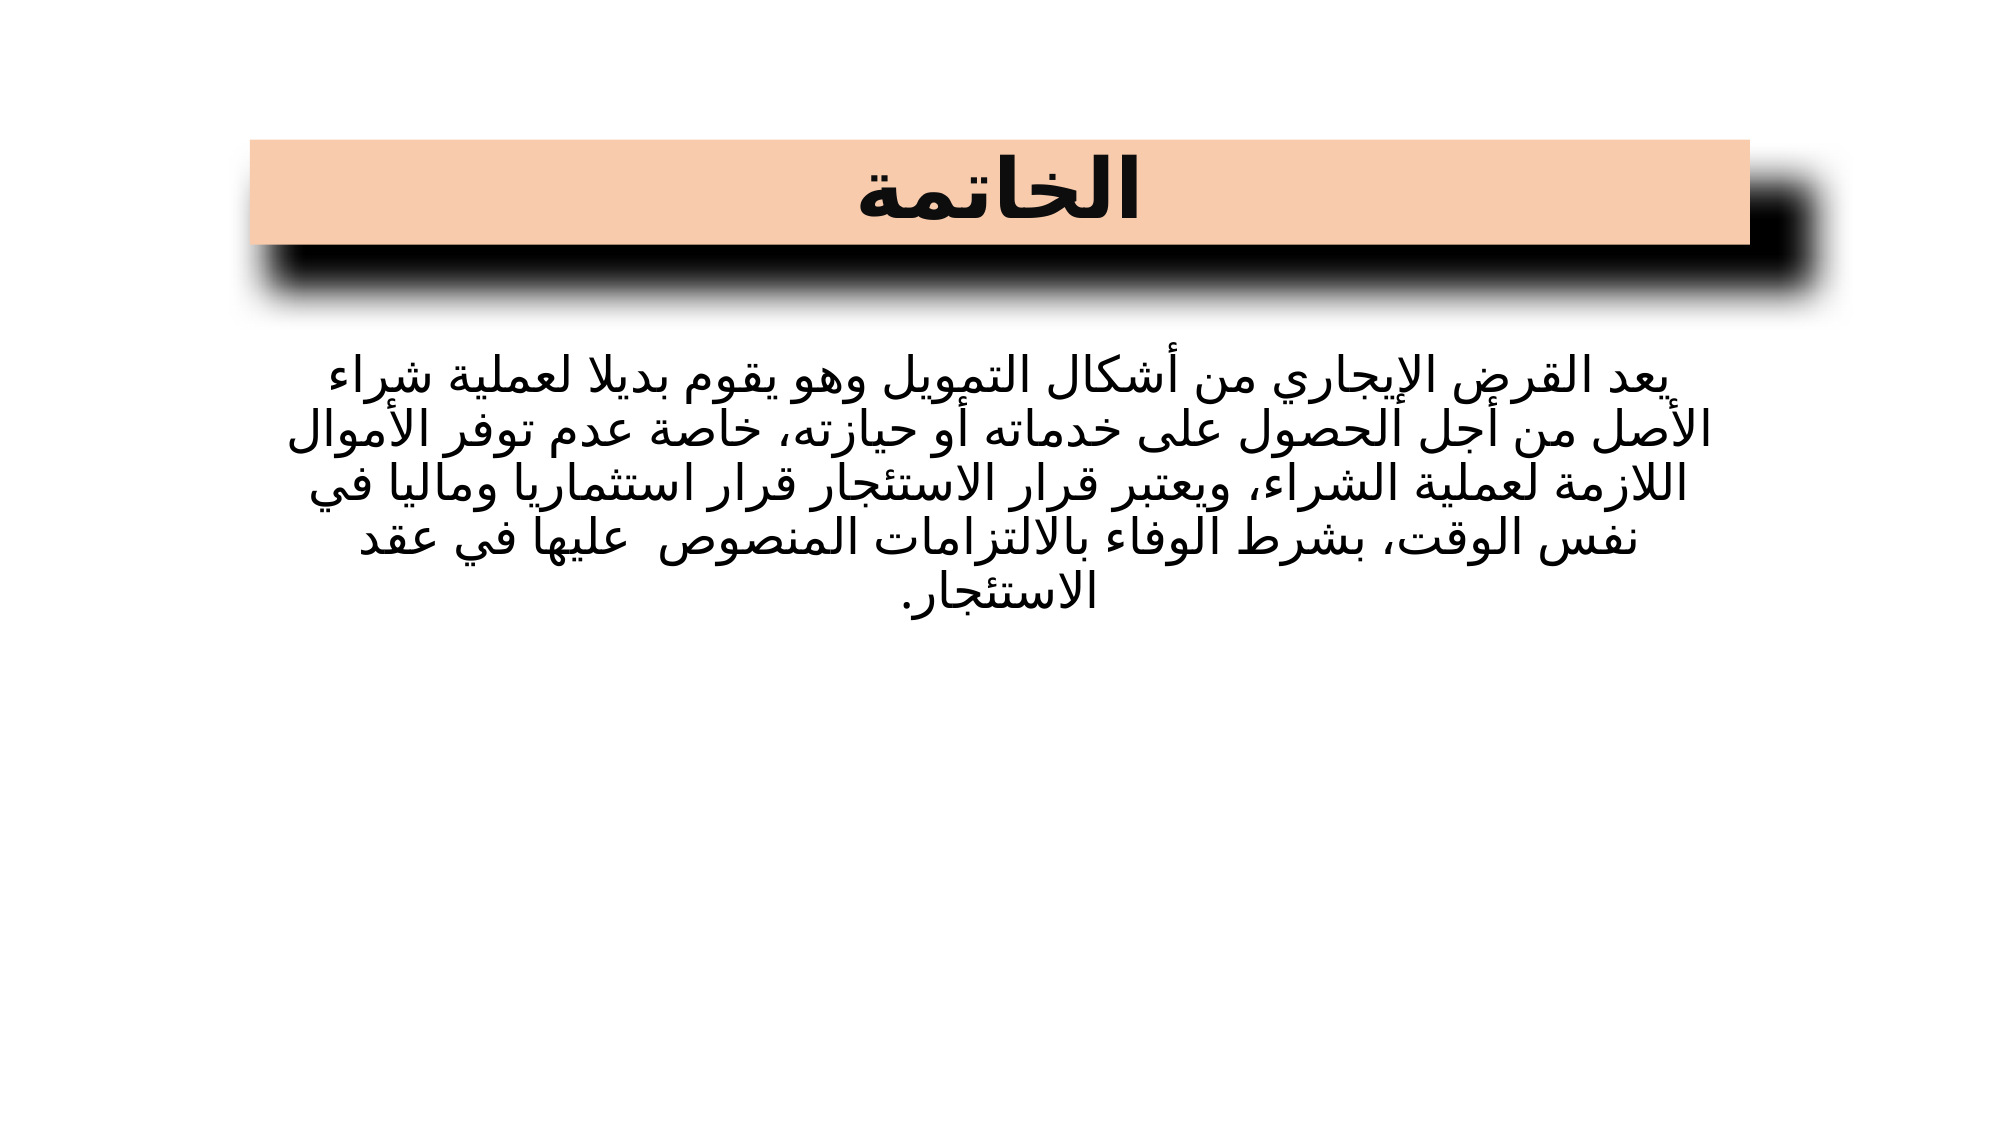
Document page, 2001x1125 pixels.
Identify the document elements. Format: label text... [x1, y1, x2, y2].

subtitle يعد القرض الإيجاري من أشكال التمويل وهو يقوم بديلا لعملية شراء الأصل من أجل الحصول على خدماته أو حيازته، خاصة عدم توفر الأموال اللازمة لعملية الشراء، ويعتبر قرار الاستئجار قرار استثماريا وماليا في نفس الوقت، بشرط الوفاء بالالتزامات المنصوص عليها في عقد الاستئجار. [249, 341, 1750, 986]
title الخاتمة [249, 139, 1750, 245]
